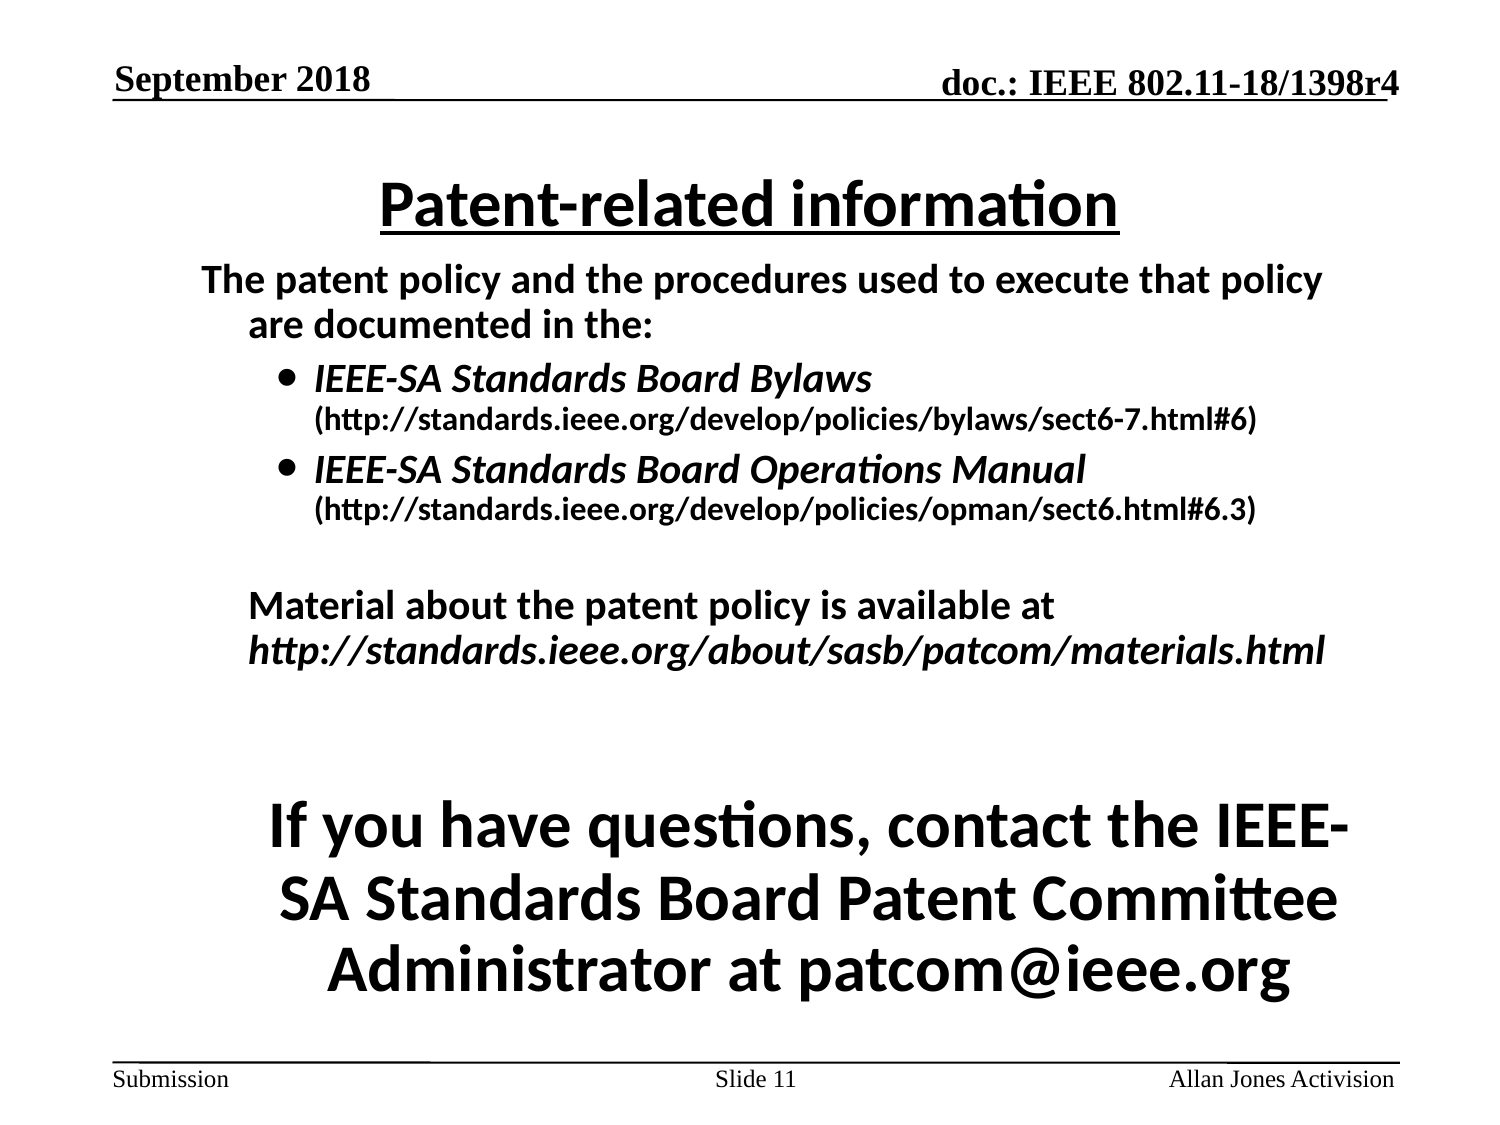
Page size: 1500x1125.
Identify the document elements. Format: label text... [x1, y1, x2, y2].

title Patent-related information [112, 112, 1388, 288]
slide_number Slide 11 [712, 1061, 800, 1123]
list The patent policy and the procedures used to execute that policy are documented in the: IEEE-SA Standards Board Bylaws (http://standards.ieee.org/develop/policies/bylaws/sect6-7.html#6) IEEE-SA Standards Board Operations Manual (http://standards.ieee.org/develop/policies/opman/sect6.html#6.3) Material about the patent policy is available at http://standards.ieee.org/about/sasb/patcom/materials.html If you have questions, contact the IEEE-SA Standards Board Patent Committee Administrator at patcom@ieee.org [110, 249, 1387, 925]
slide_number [114, 54, 423, 100]
footer Allan Jones Activision [878, 1061, 1402, 1093]
